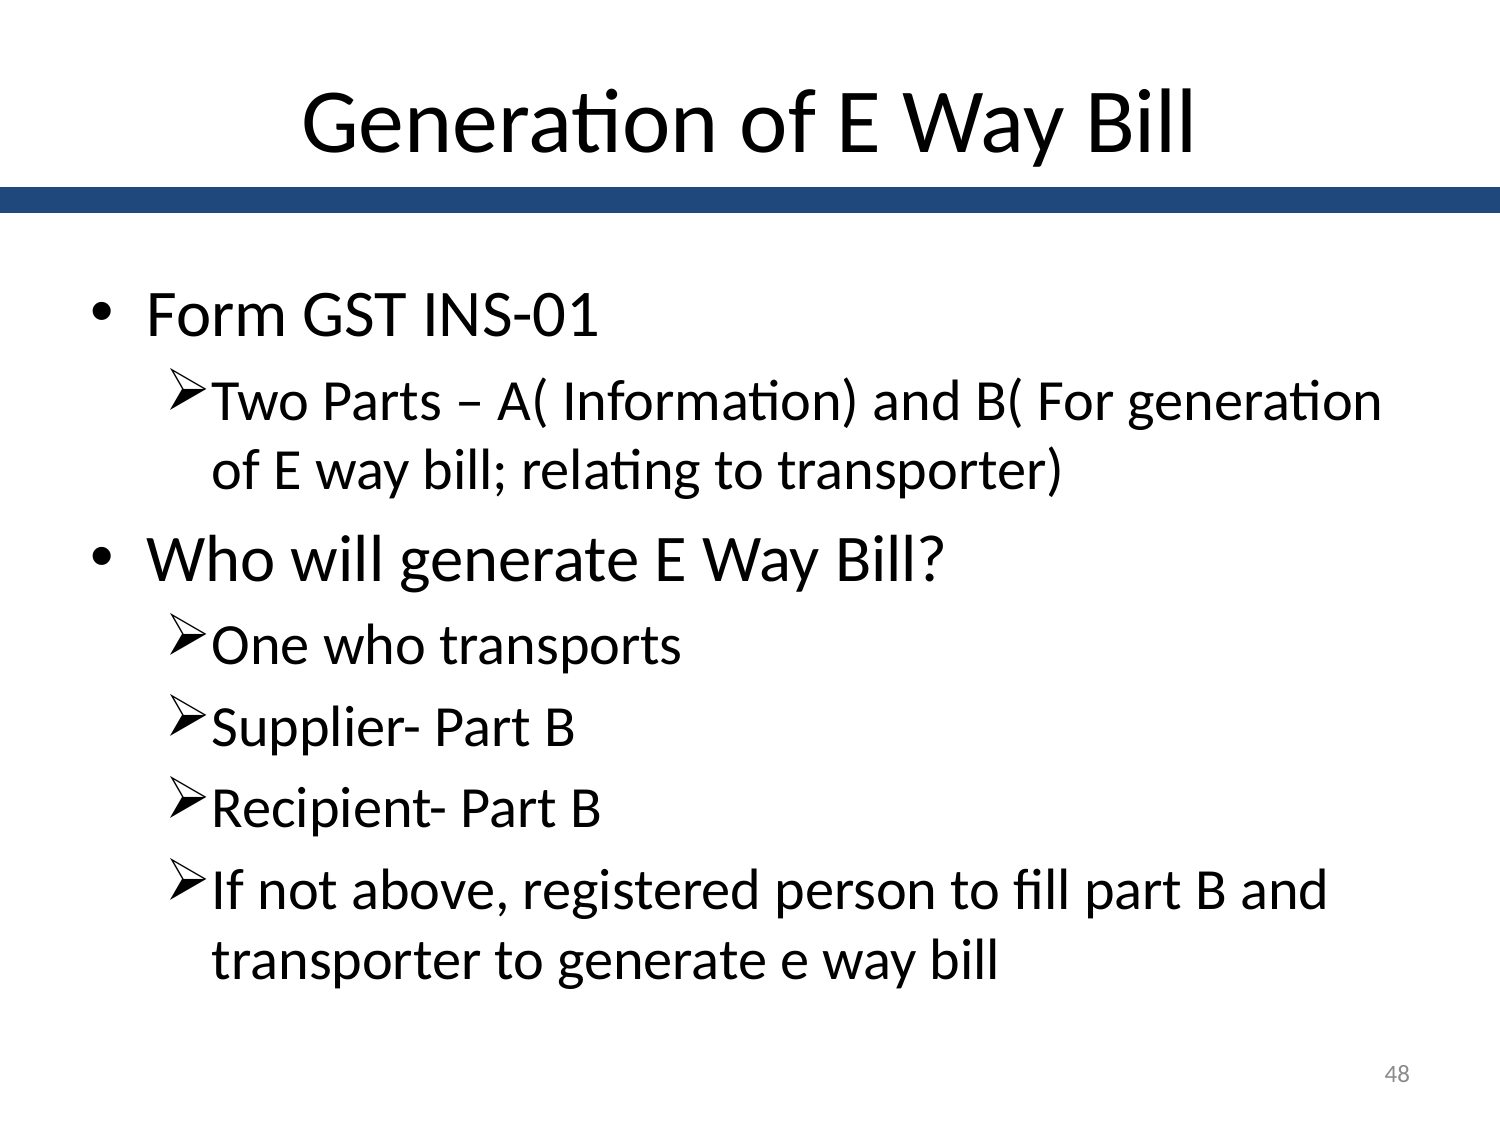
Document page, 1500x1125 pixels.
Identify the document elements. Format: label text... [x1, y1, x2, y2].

slide_number 48 [1074, 1042, 1425, 1103]
list Form GST INS-01 Two Parts – A( Information) and B( For generation of E way bill; relating to transporter) Who will generate E Way Bill? One who transports Supplier- Part B Recipient- Part B If not above, registered person to fill part B and transporter to generate e way bill [75, 262, 1425, 1005]
title Generation of E Way Bill [75, 45, 1425, 188]
